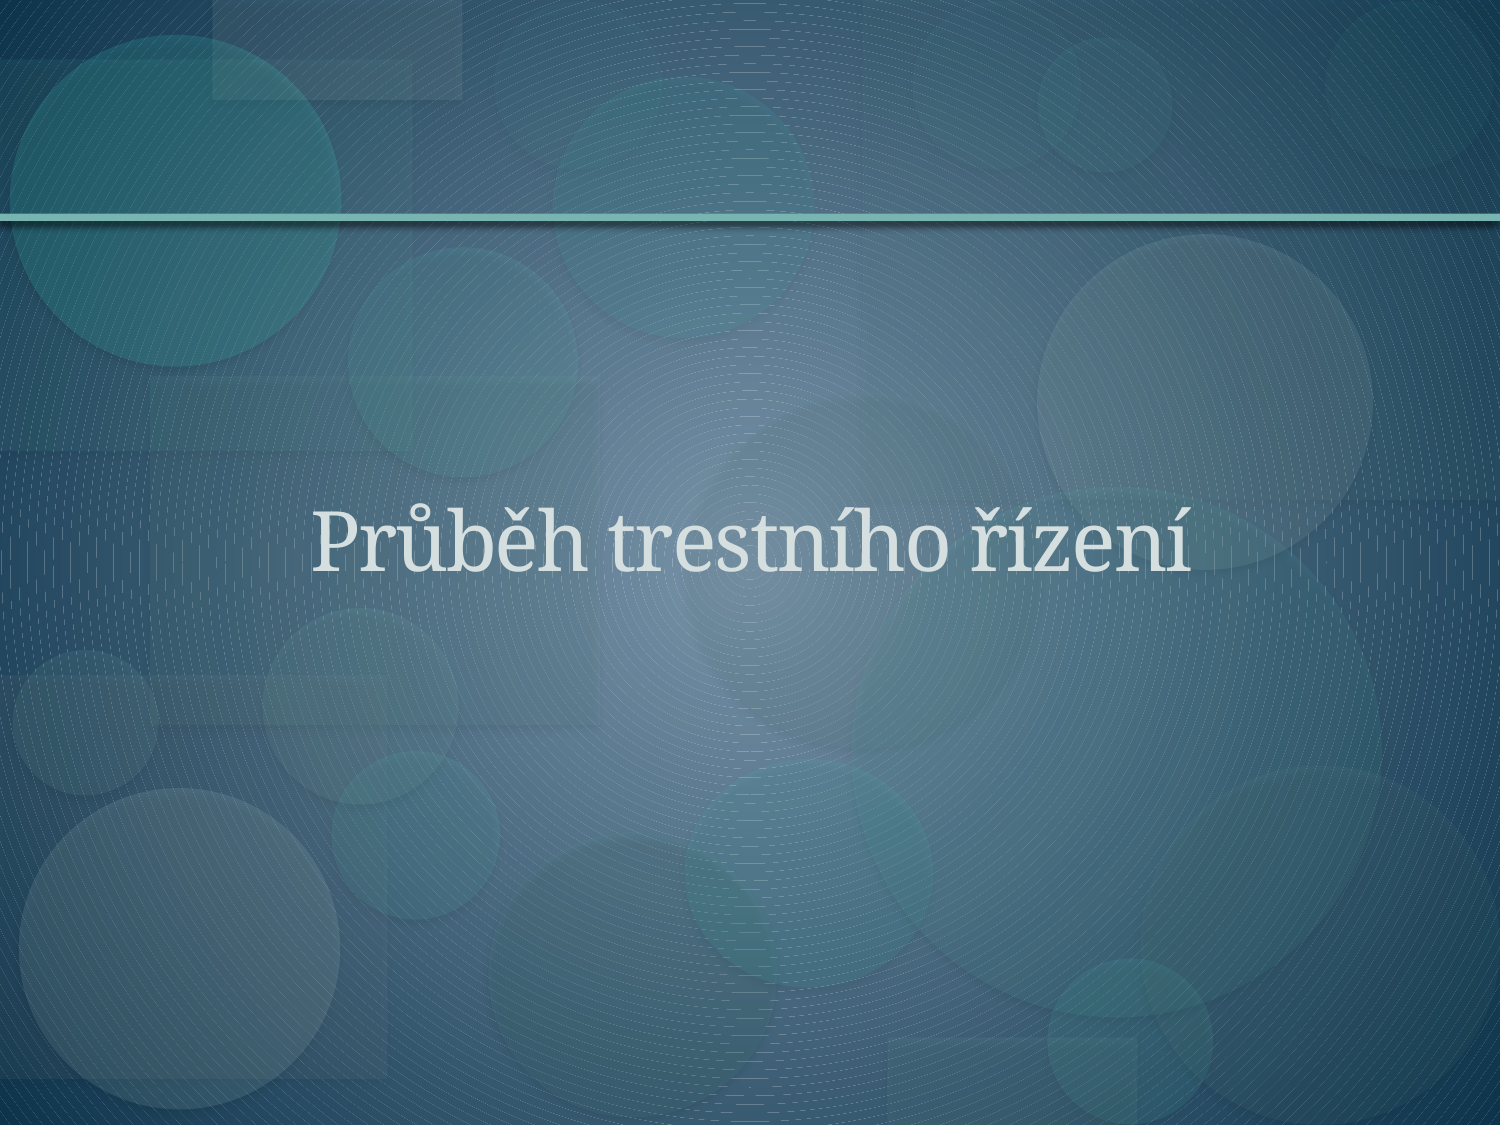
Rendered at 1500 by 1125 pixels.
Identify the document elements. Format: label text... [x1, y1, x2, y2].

title Průběh trestního řízení [76, 444, 1427, 596]
